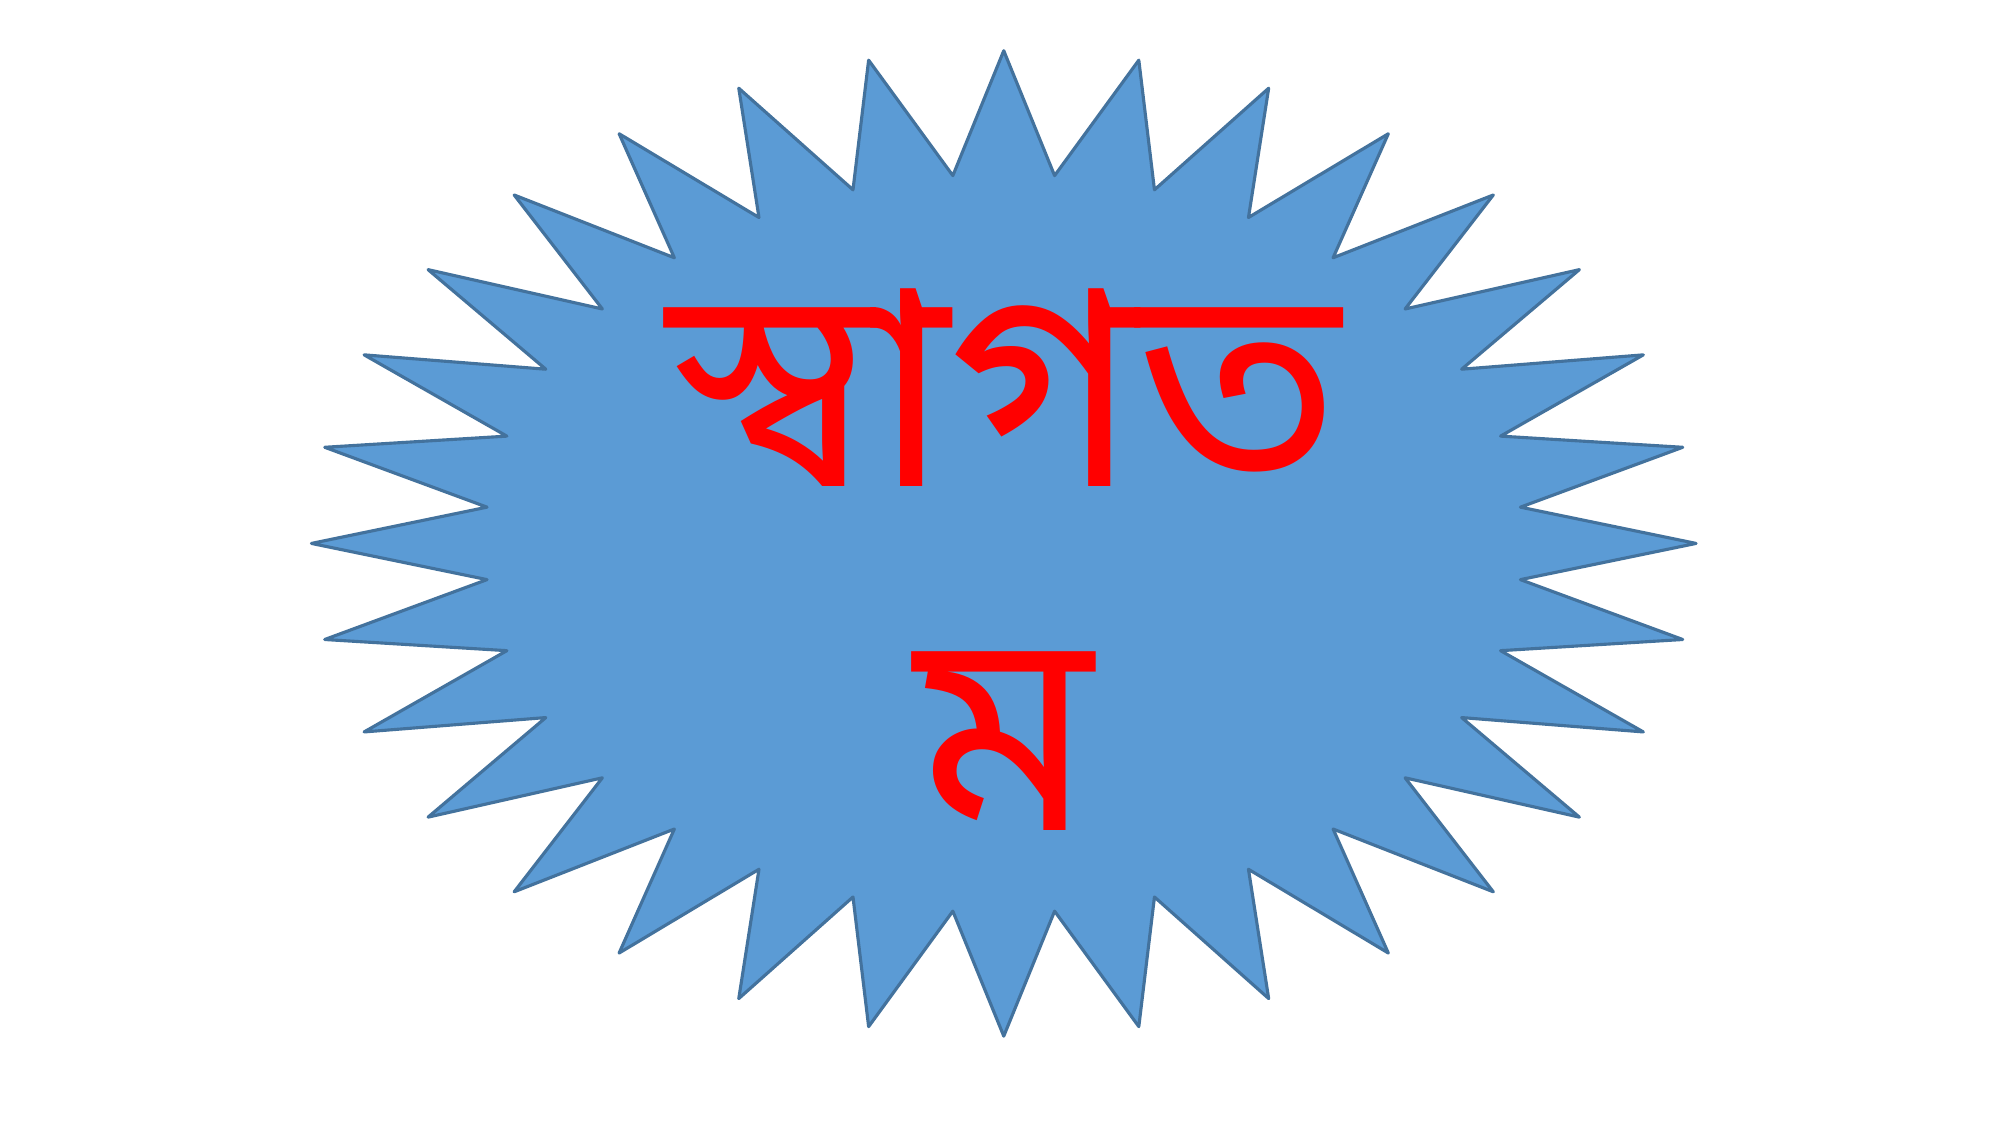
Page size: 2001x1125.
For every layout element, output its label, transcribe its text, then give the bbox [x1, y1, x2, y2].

text_box স্বাগতম [309, 49, 1698, 1038]
